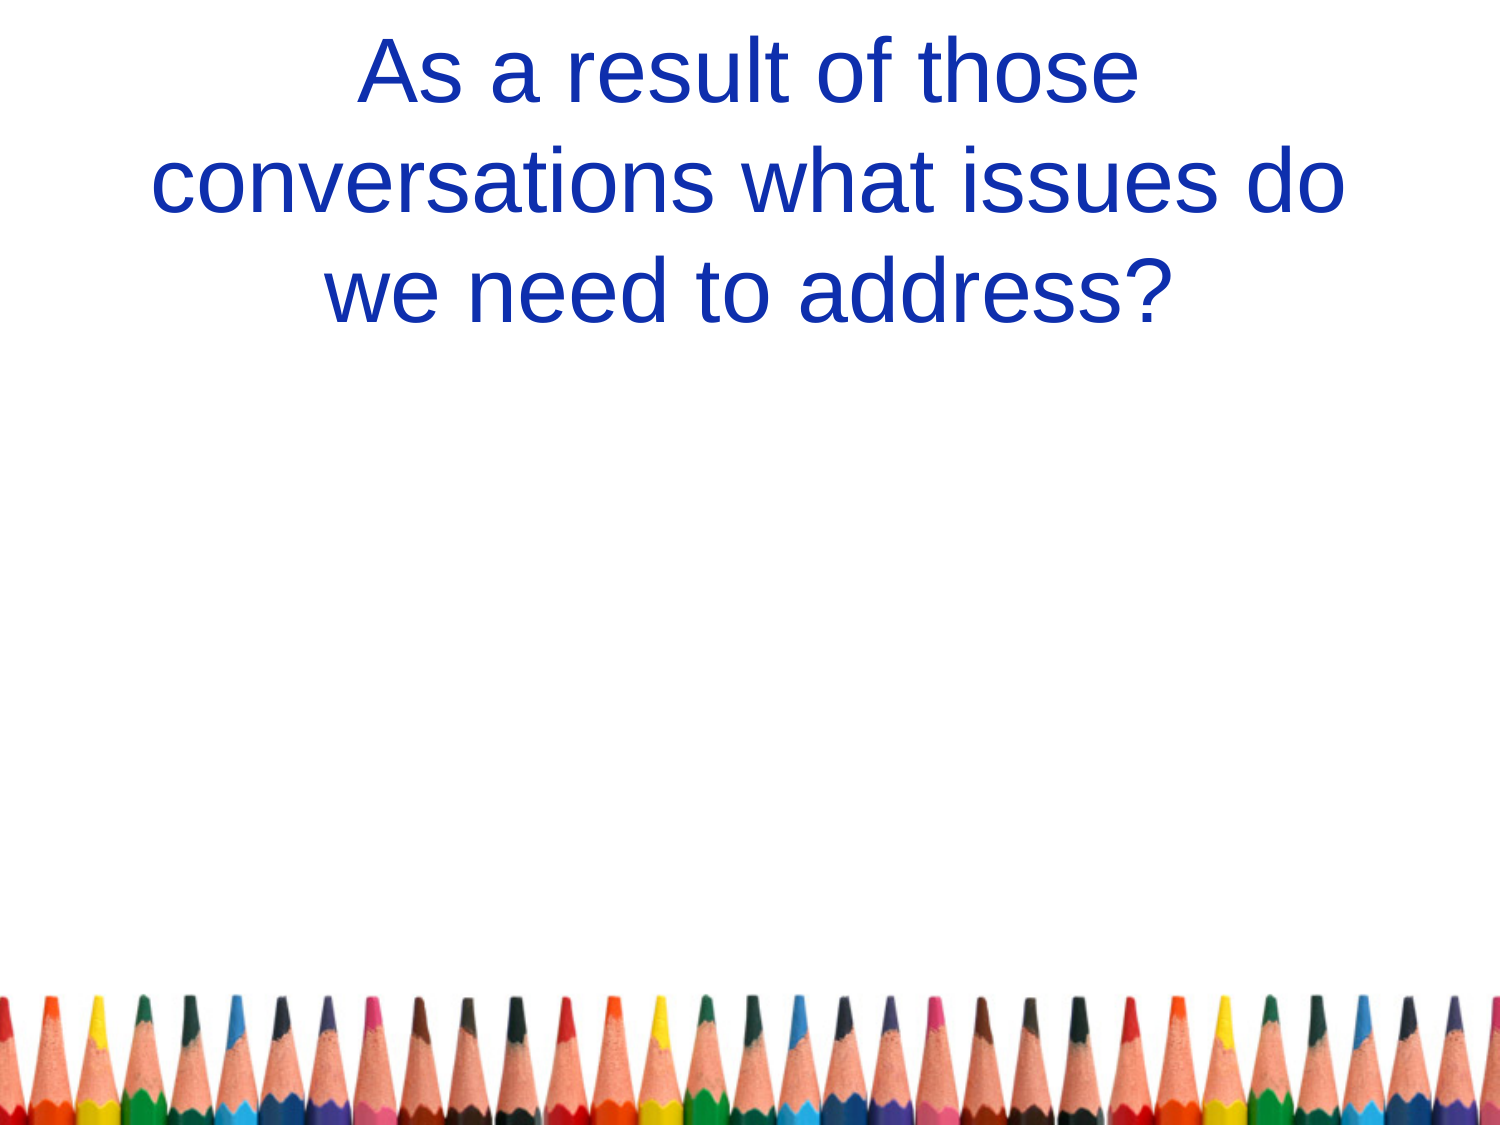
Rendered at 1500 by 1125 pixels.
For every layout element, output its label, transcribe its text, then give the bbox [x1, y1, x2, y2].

picture [0, 0, 1500, 1125]
title As a result of those conversations what issues do we need to address? [75, 45, 1425, 306]
